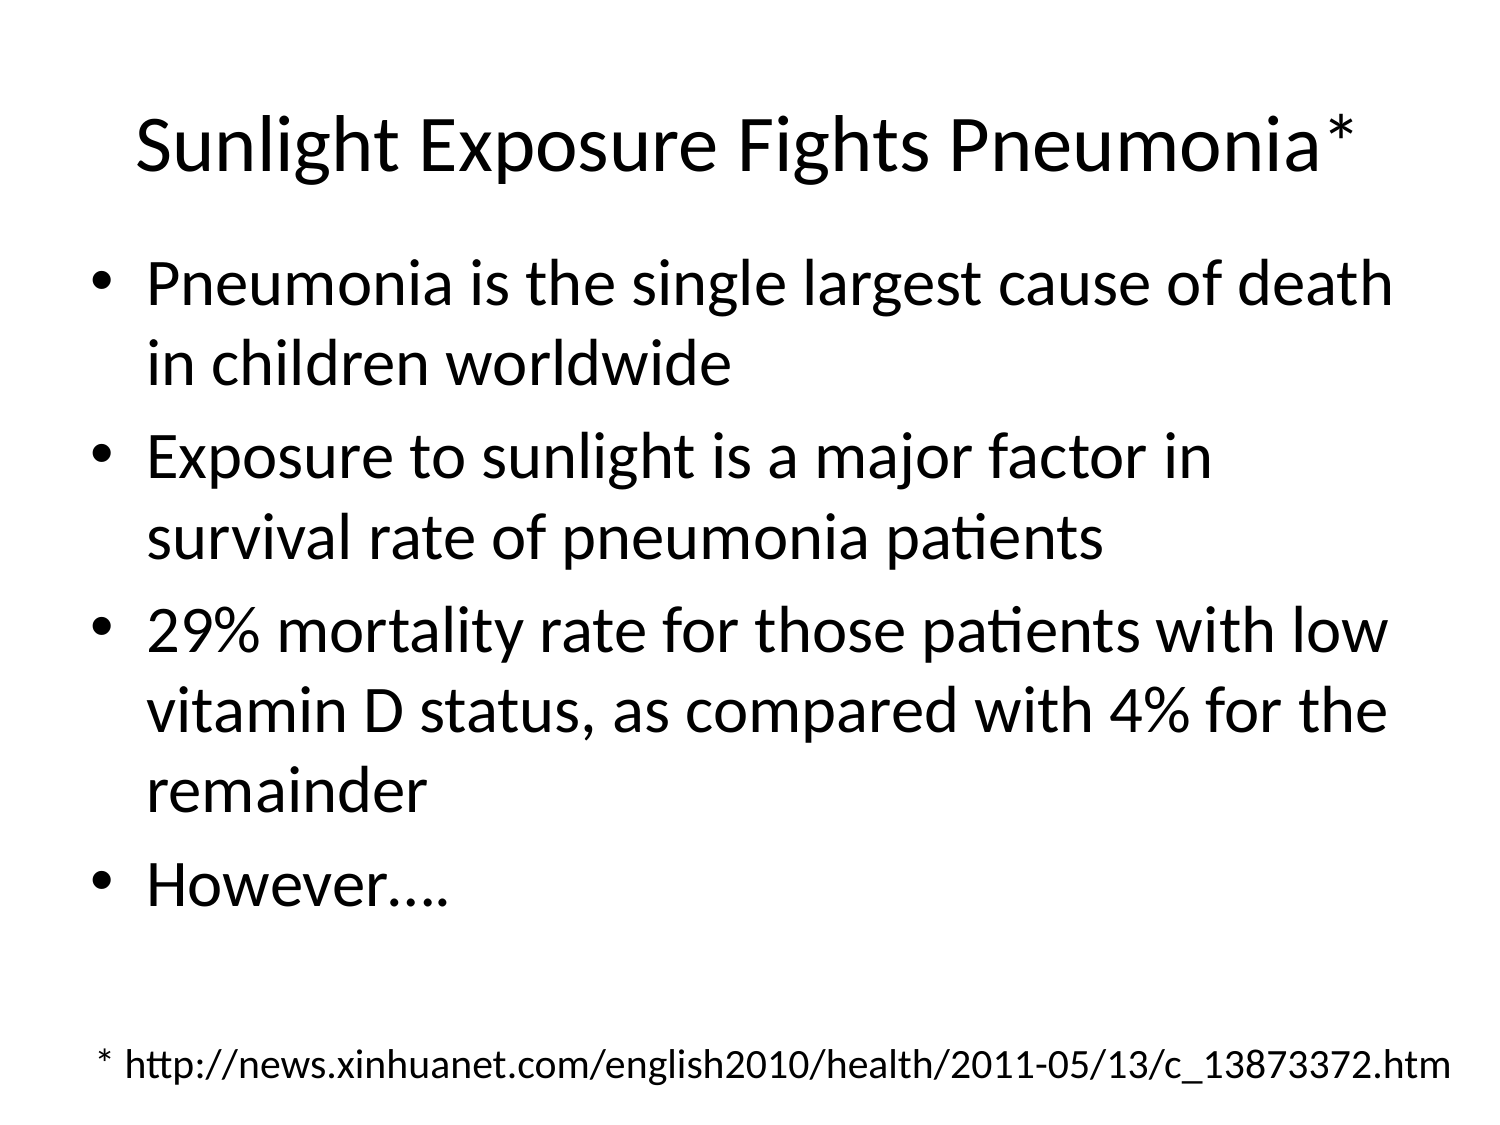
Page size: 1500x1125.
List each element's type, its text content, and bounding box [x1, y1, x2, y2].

title Sunlight Exposure Fights Pneumonia* [75, 45, 1425, 231]
list Pneumonia is the single largest cause of death in children worldwide Exposure to sunlight is a major factor in survival rate of pneumonia patients 29% mortality rate for those patients with low vitamin D status, as compared with 4% for the remainder However…. [75, 231, 1425, 974]
text_box * http://news.xinhuanet.com/english2010/health/2011-05/13/c_13873372.htm [79, 1029, 1468, 1125]
